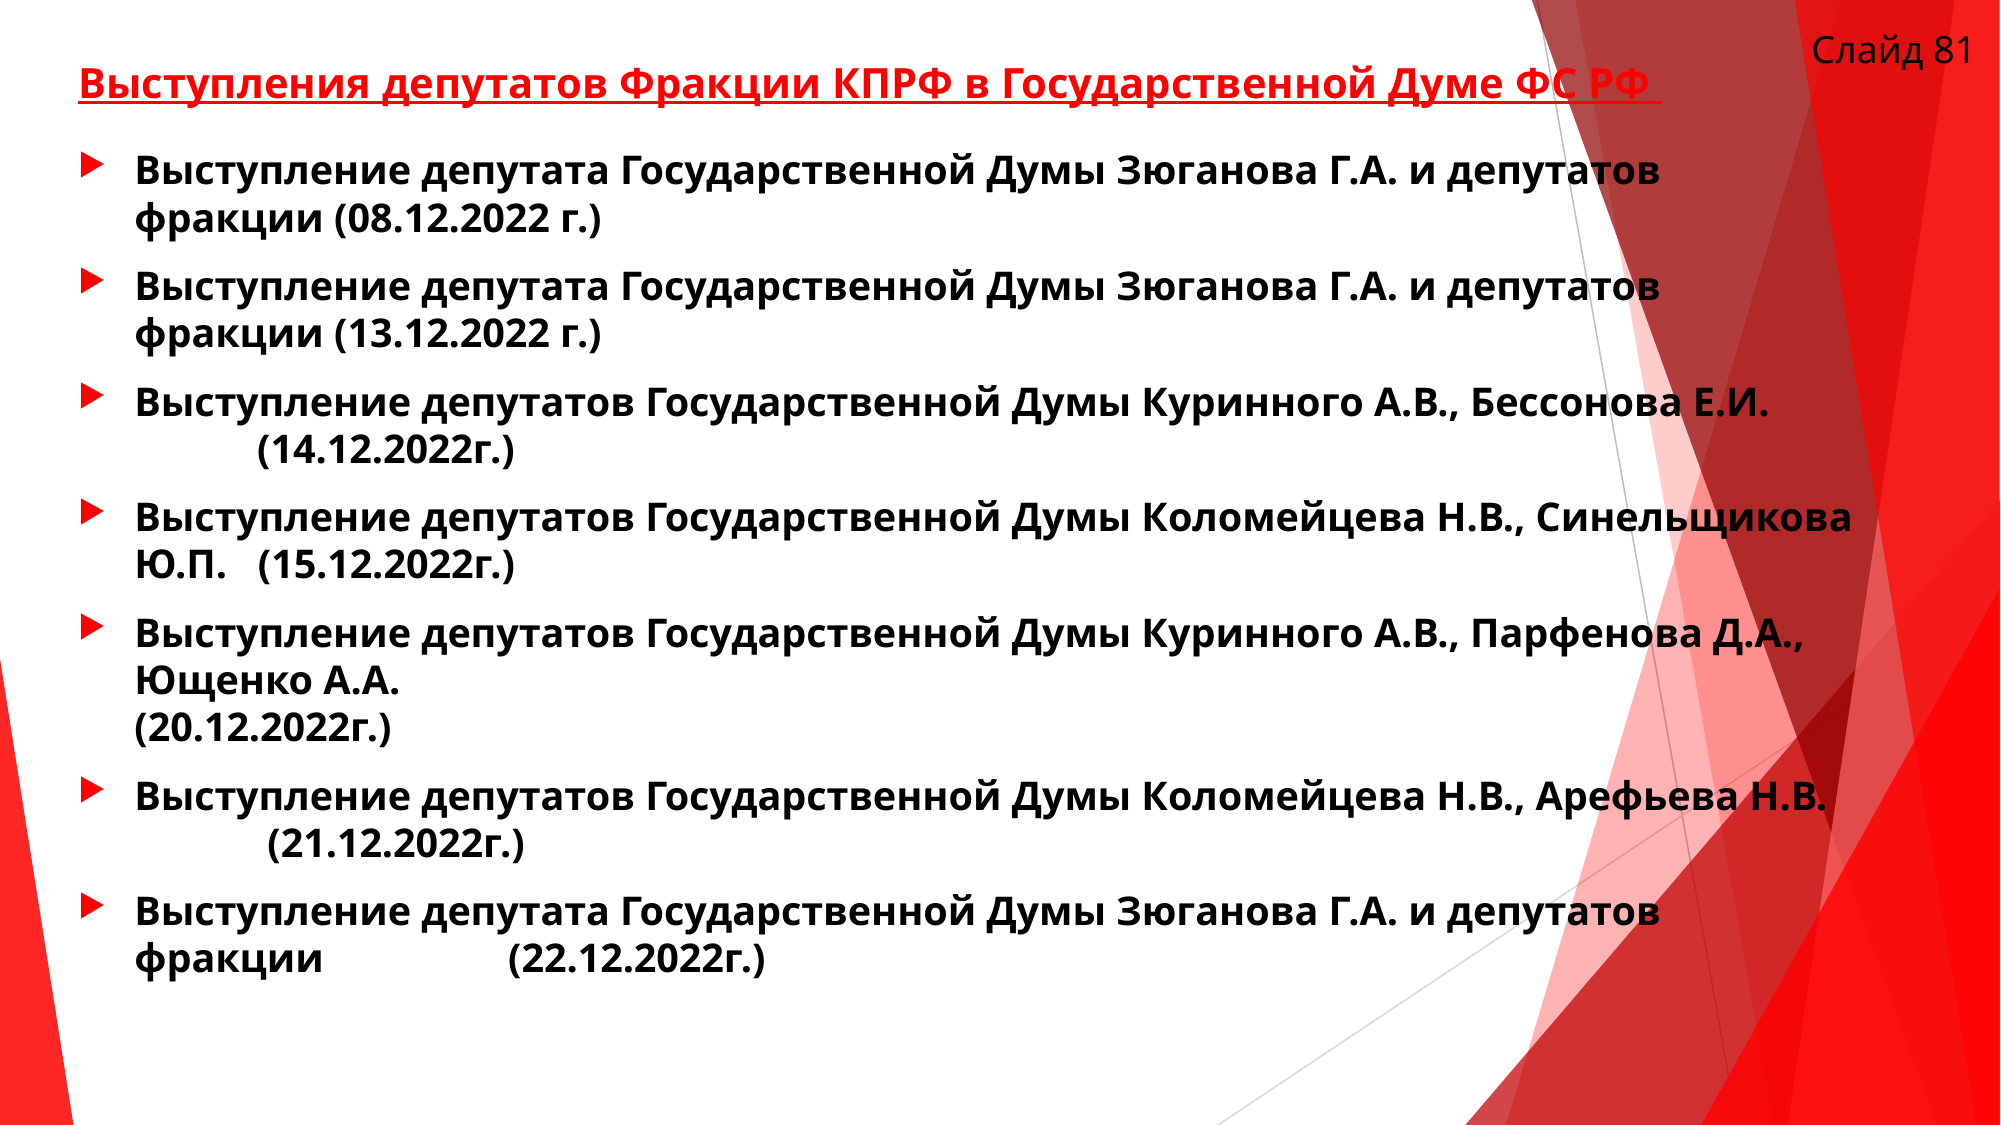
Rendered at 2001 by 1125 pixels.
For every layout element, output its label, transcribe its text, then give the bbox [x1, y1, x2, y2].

title Выступления депутатов Фракции КПРФ в Государственной Думе ФС РФ [63, 48, 1742, 137]
text_box Слайд 81 [1796, 18, 1992, 79]
list Выступление депутата Государственной Думы Зюганова Г.А. и депутатов фракции (08.12.2022 г.) Выступление депутата Государственной Думы Зюганова Г.А. и депутатов фракции (13.12.2022 г.) Выступление депутатов Государственной Думы Куринного А.В., Бессонова Е.И. (14.12.2022г.) Выступление депутатов Государственной Думы Коломейцева Н.В., Синельщикова Ю.П. (15.12.2022г.) Выступление депутатов Государственной Думы Куринного А.В., Парфенова Д.А., Ющенко А.А. (20.12.2022г.) Выступление депутатов Государственной Думы Коломейцева Н.В., Арефьева Н.В. (21.12.2022г.) Выступление депутата Государственной Думы Зюганова Г.А. и депутатов фракции (22.12.2022г.) [63, 137, 1871, 1125]
